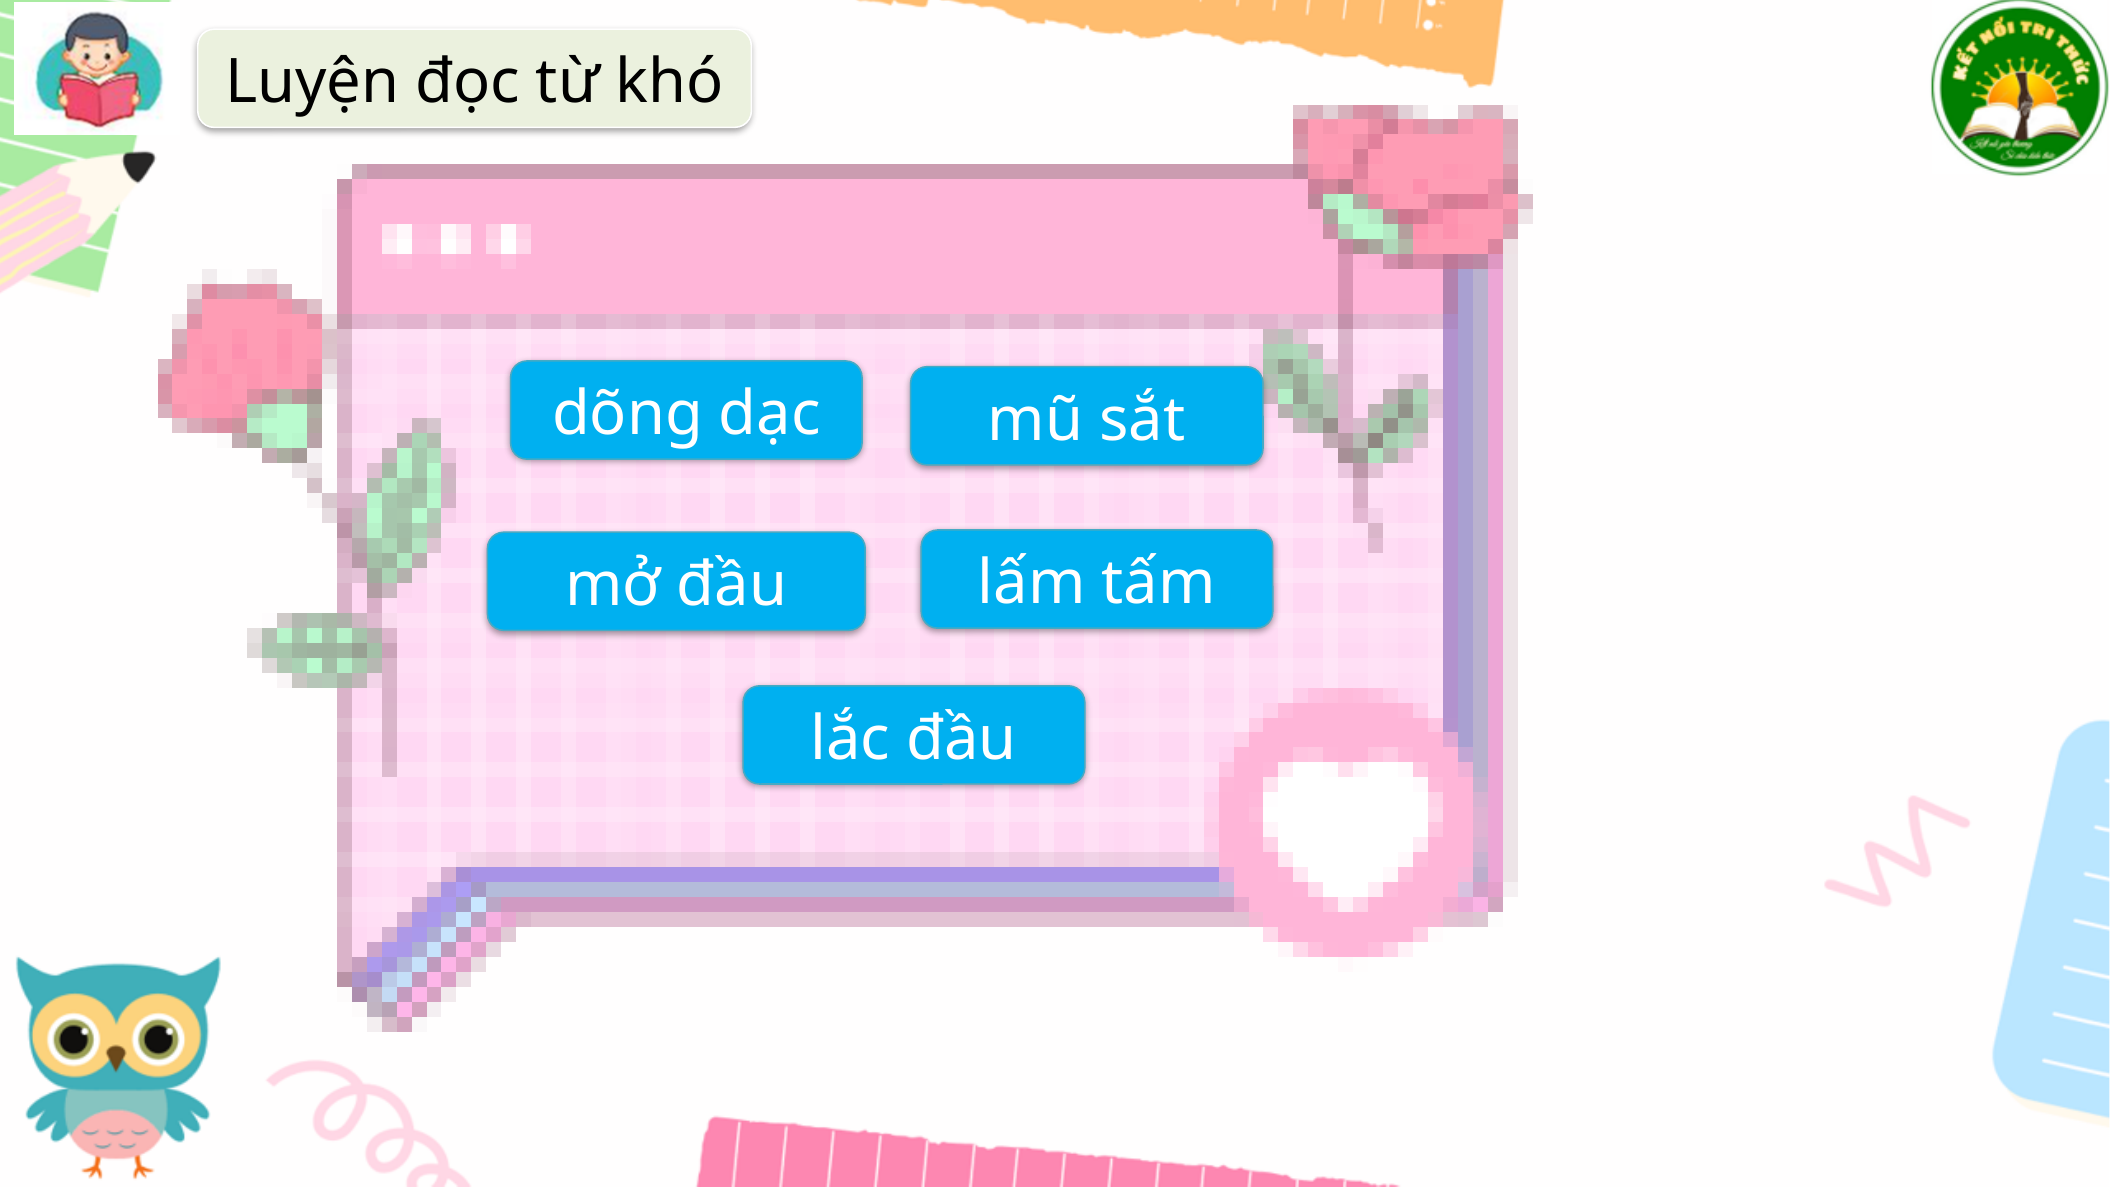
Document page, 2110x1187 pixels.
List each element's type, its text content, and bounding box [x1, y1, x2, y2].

text_box Luyện đọc từ khó [196, 28, 753, 103]
picture [0, 0, 2110, 1187]
